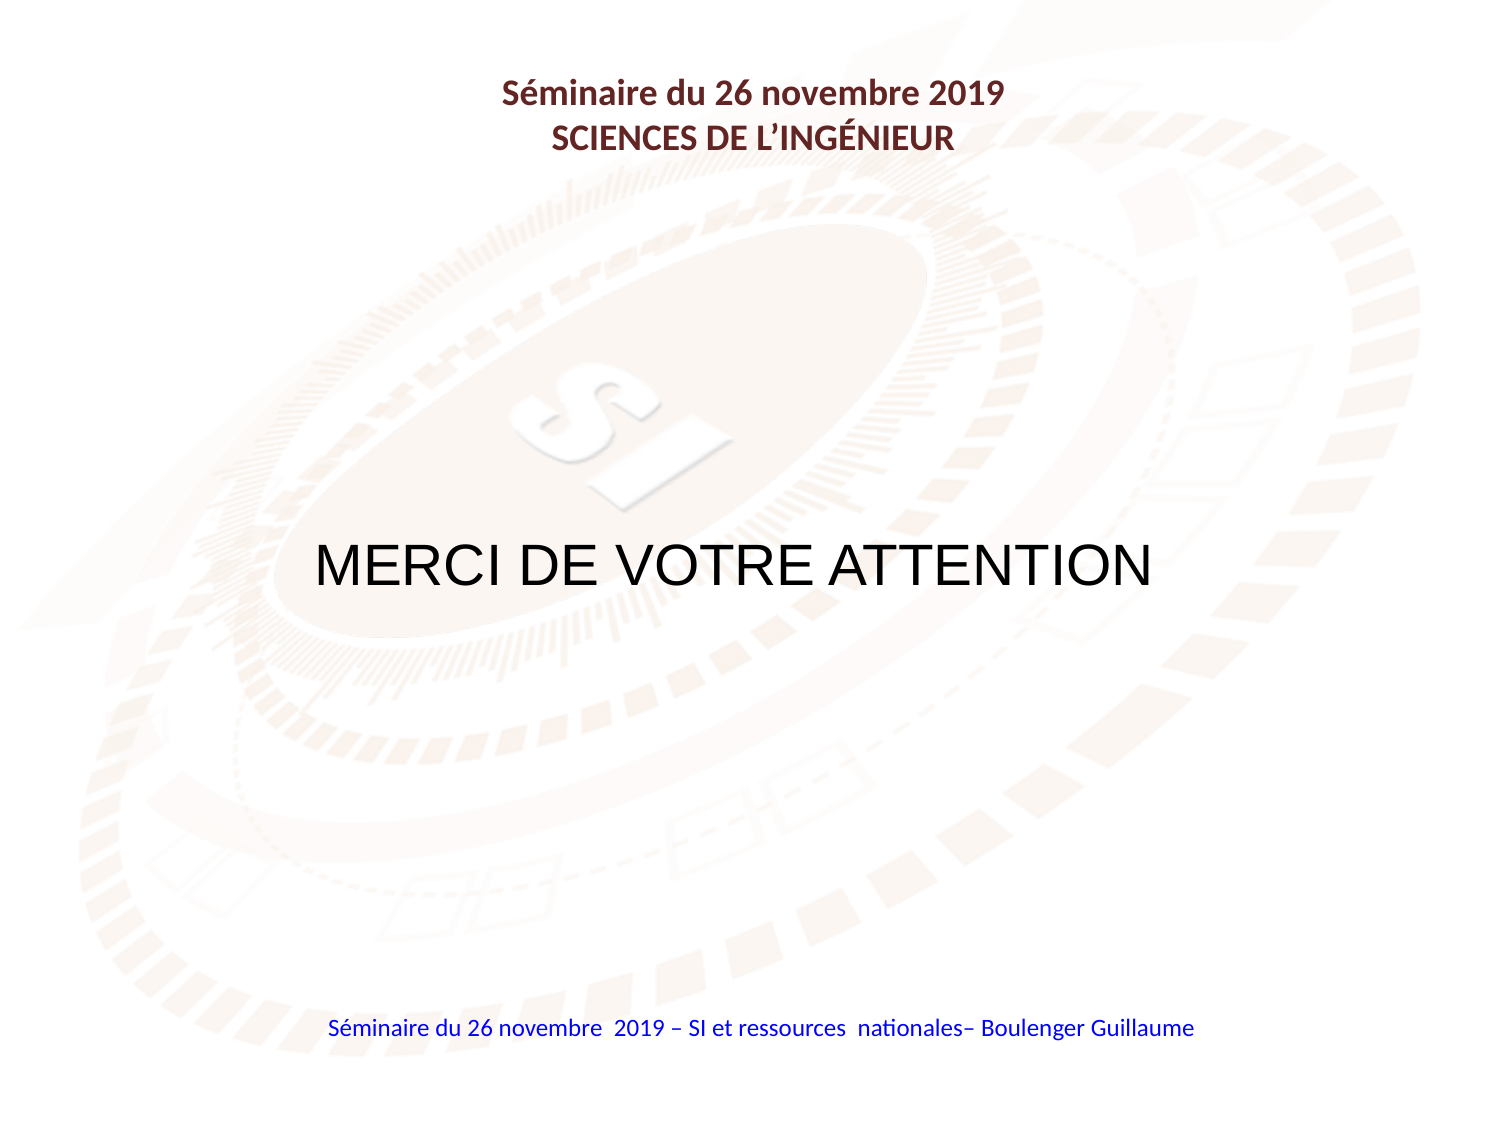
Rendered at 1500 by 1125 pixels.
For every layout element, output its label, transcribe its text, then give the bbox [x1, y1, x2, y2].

text_box MERCI DE VOTRE ATTENTION [300, 519, 1225, 605]
text_box Séminaire du 26 novembre 2019 SCIENCES DE L’INGÉNIEUR [147, 60, 1360, 165]
text_box Séminaire du 26 novembre 2019 – SI et ressources nationales– Boulenger Guillaume [52, 1004, 1473, 1050]
